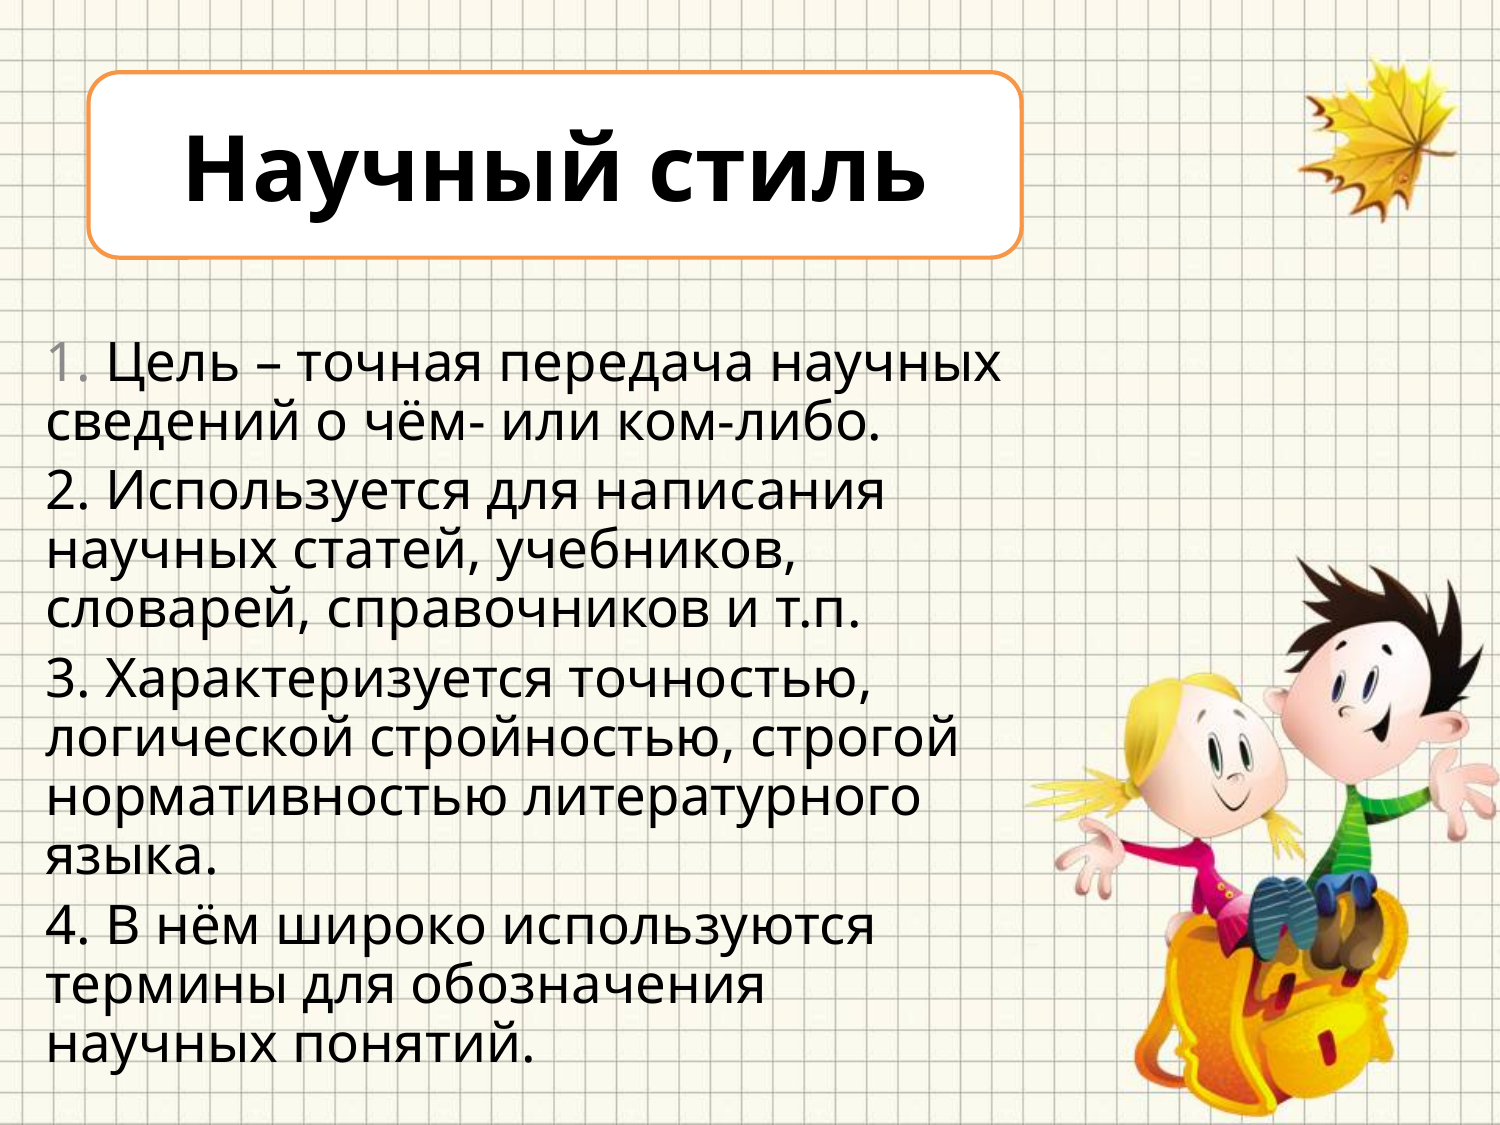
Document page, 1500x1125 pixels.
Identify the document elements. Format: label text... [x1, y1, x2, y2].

subtitle 1. Цель – точная передача научных сведений о чём- или ком-либо. 2. Используется для написания научных статей, учебников, словарей, справочников и т.п. 3. Характеризуется точностью, логической стройностью, строгой нормативностью литературного языка. 4. В нём широко используются термины для обозначения научных понятий. [30, 326, 1022, 1094]
picture [0, 0, 1500, 1125]
text_box Научный стиль [86, 70, 1024, 260]
